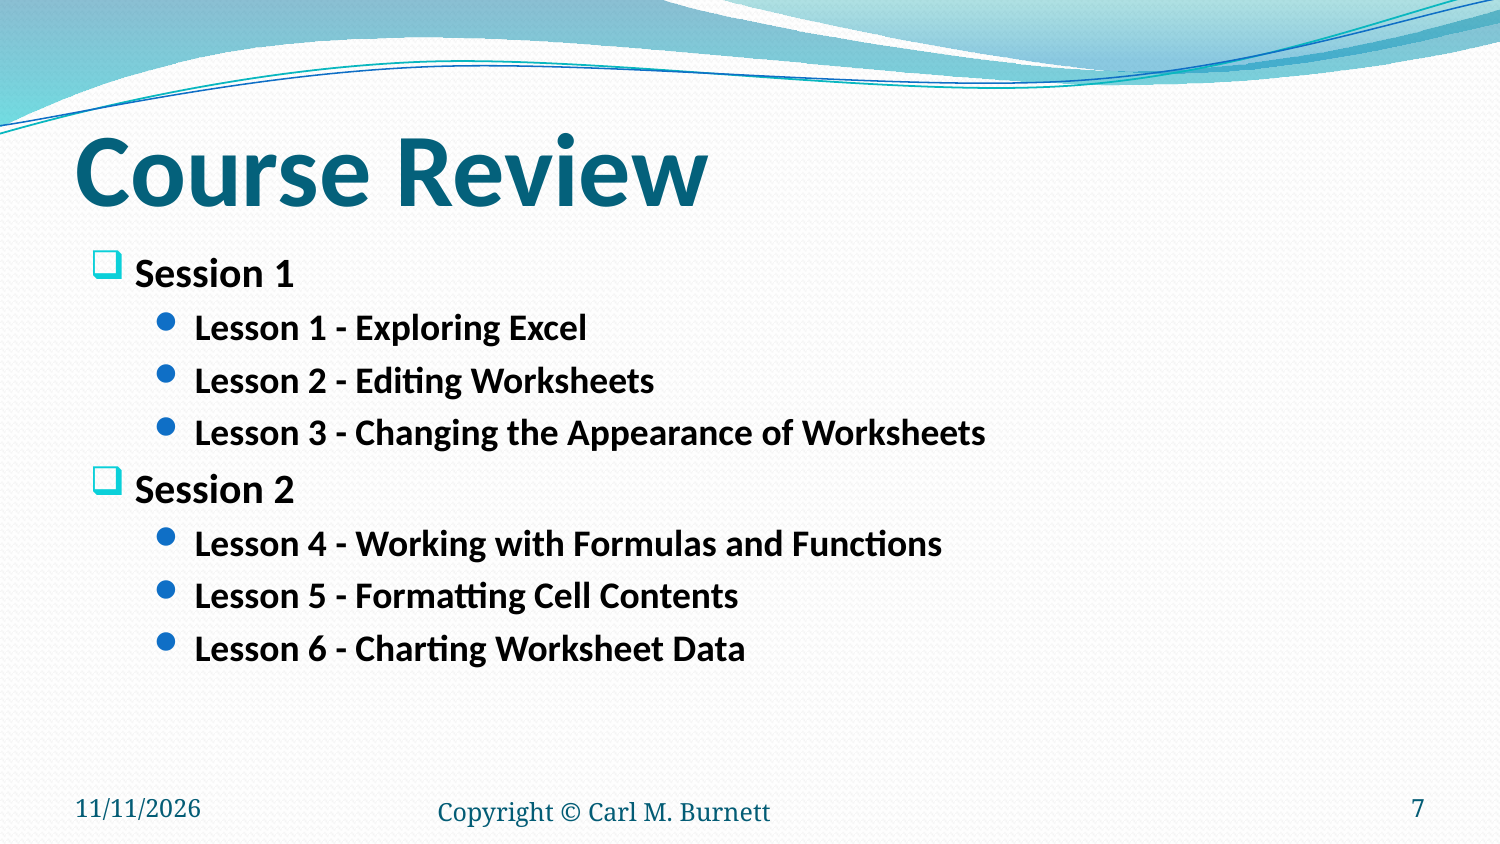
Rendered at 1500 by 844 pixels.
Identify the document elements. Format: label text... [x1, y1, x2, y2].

footer Copyright © Carl M. Burnett [437, 782, 988, 827]
list Session 1 Lesson 1 - Exploring Excel Lesson 2 - Editing Worksheets Lesson 3 - Changing the Appearance of Worksheets Session 2 Lesson 4 - Working with Formulas and Functions Lesson 5 - Formatting Cell Contents Lesson 6 - Charting Worksheet Data [75, 238, 1425, 779]
slide_number 7 [1299, 782, 1425, 827]
title Course Review [75, 86, 1425, 228]
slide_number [75, 782, 425, 827]
